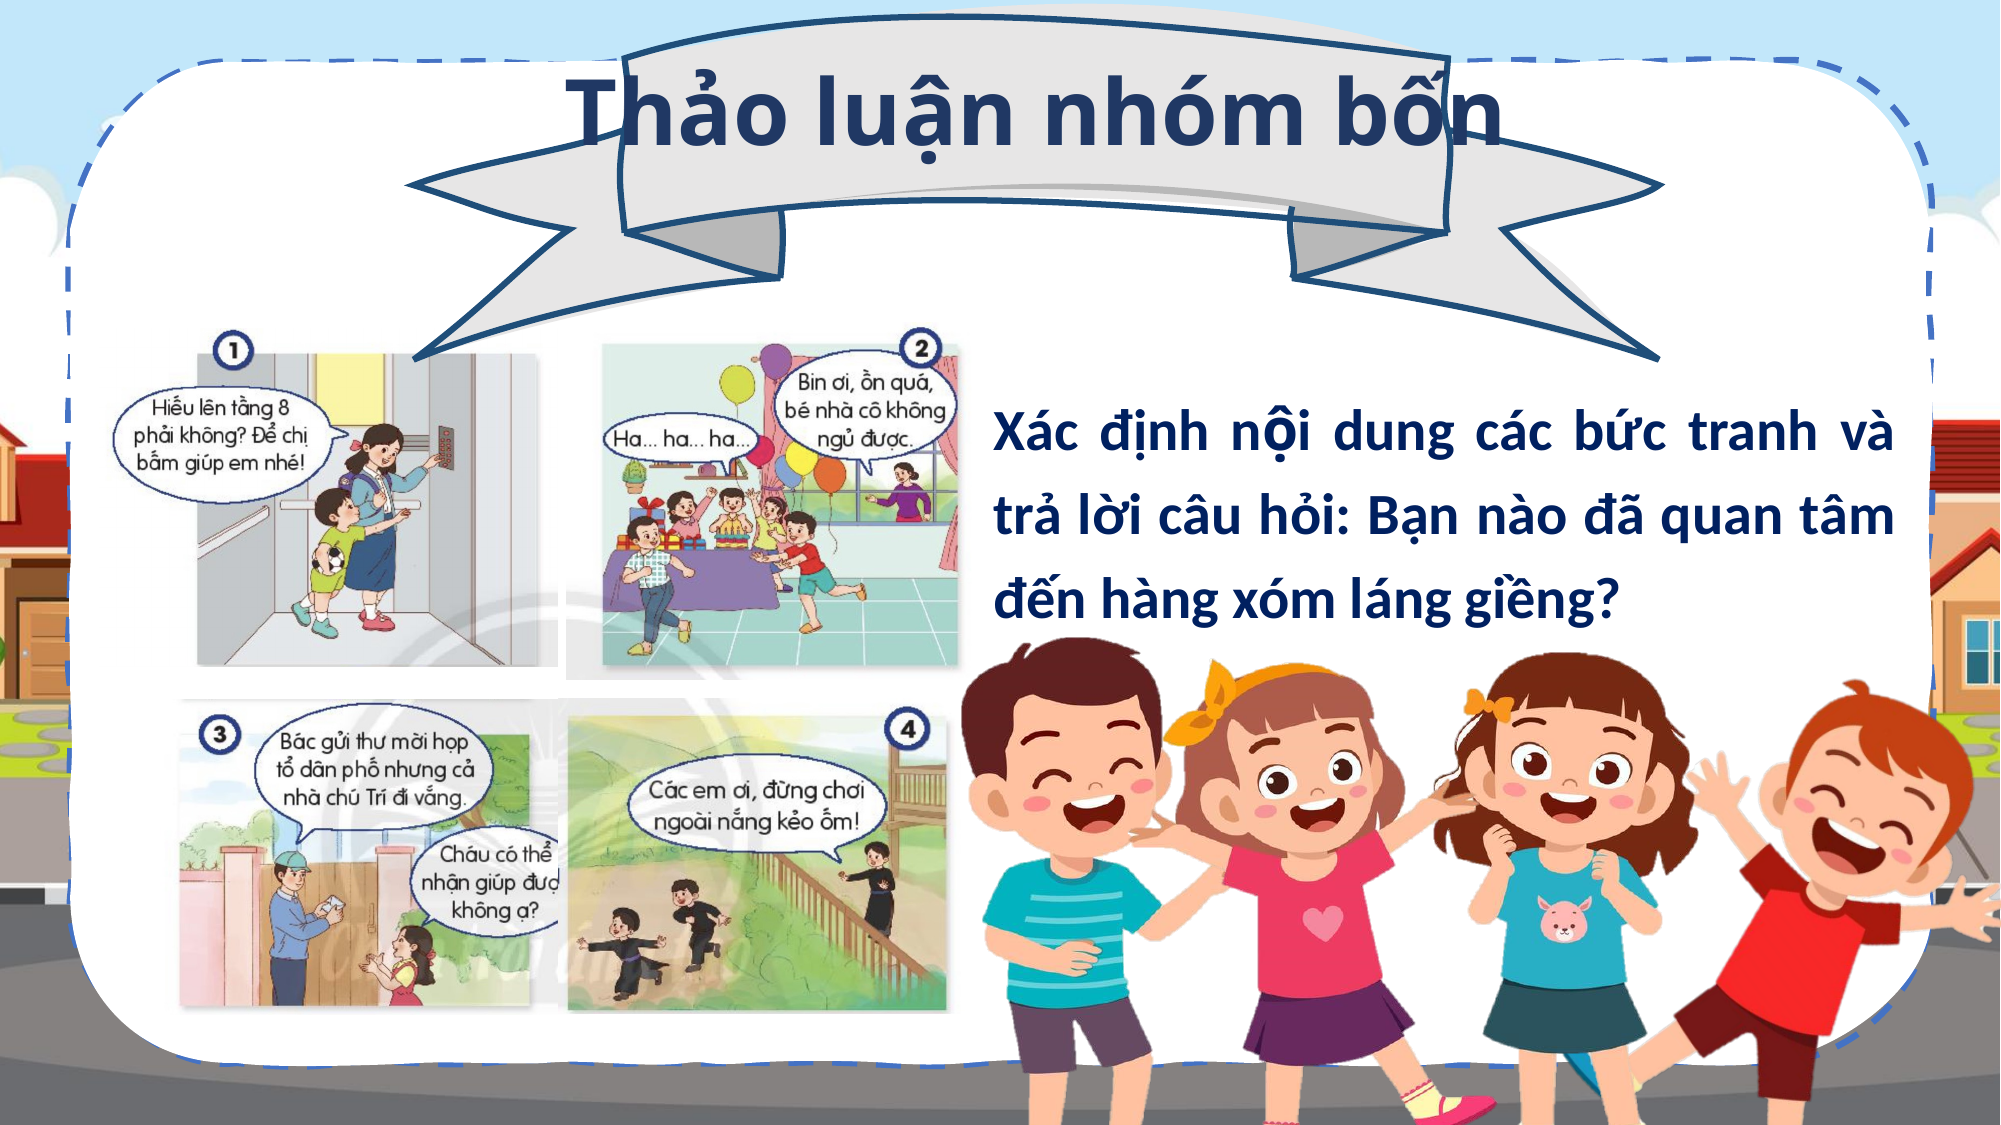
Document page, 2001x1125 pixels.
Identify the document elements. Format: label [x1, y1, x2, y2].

picture [0, 0, 2001, 1125]
text_box [413, 15, 1659, 360]
